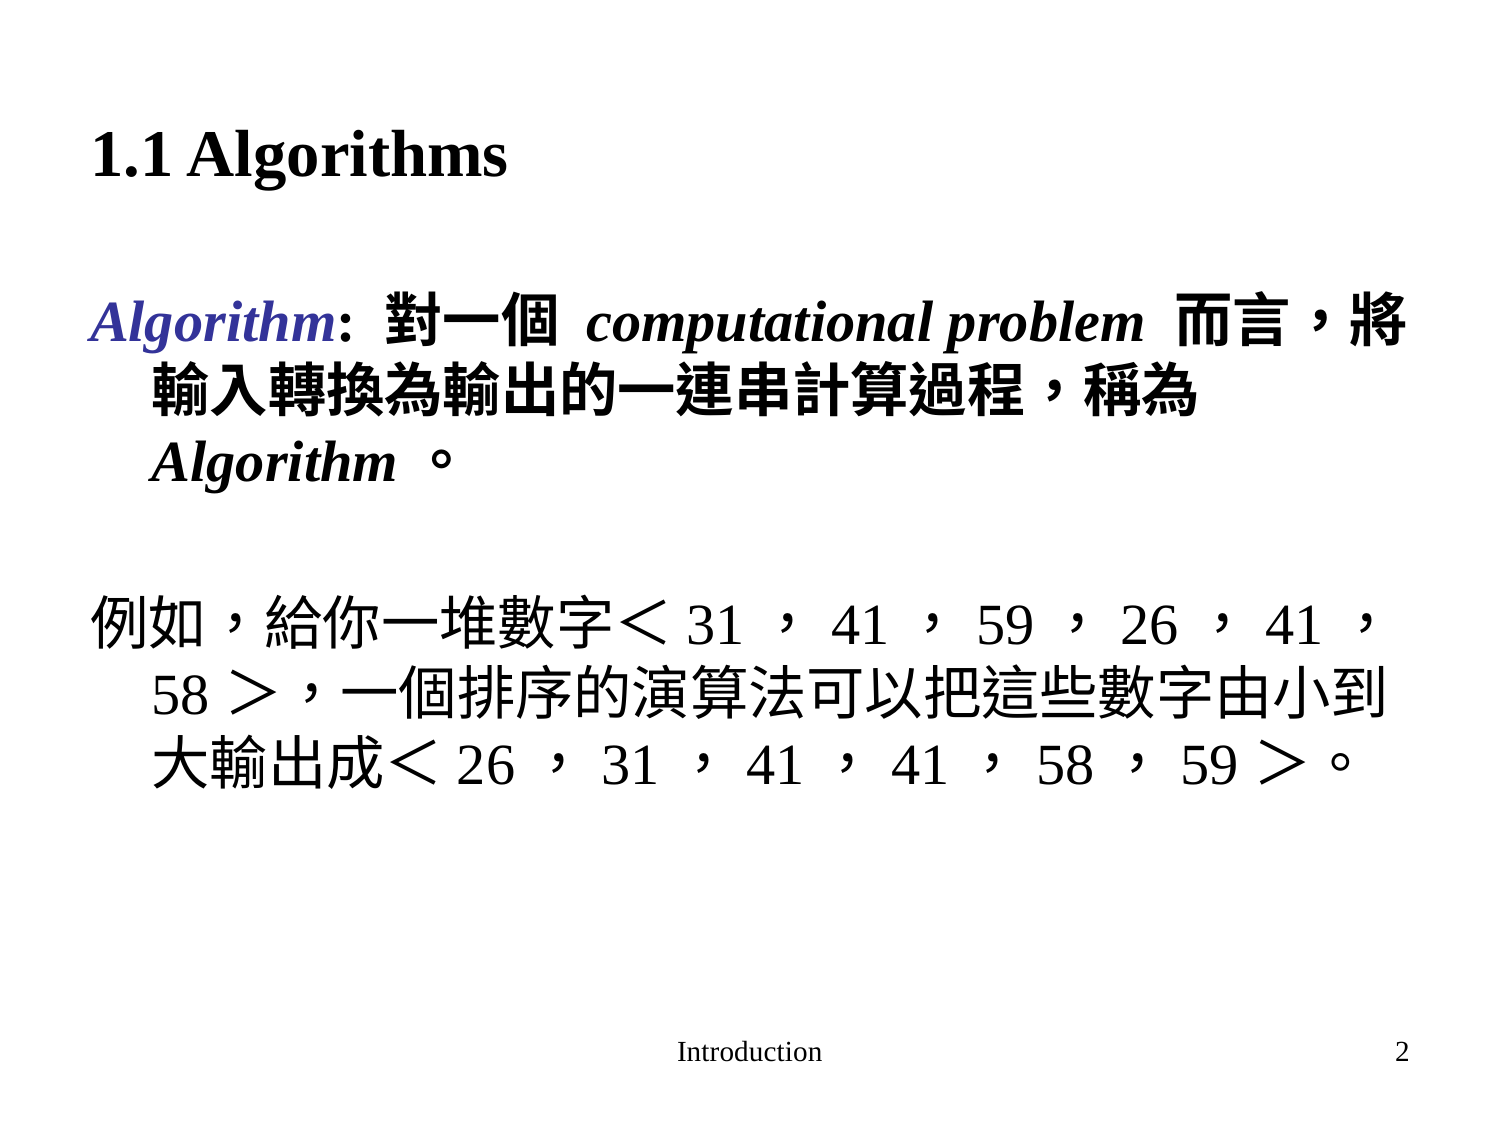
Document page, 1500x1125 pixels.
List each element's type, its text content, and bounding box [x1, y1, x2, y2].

list 1.1 Algorithms Algorithm: 對一個 computational problem 而言，將輸入轉換為輸出的一連串計算過程，稱為 Algorithm。 例如，給你一堆數字＜31，41，59，26，41，58＞，一個排序的演算法可以把這些數字由小到大輸出成＜26，31，41，41，58，59＞。 [75, 101, 1436, 1005]
slide_number 2 [1074, 1024, 1425, 1103]
footer Introduction [512, 1024, 988, 1103]
